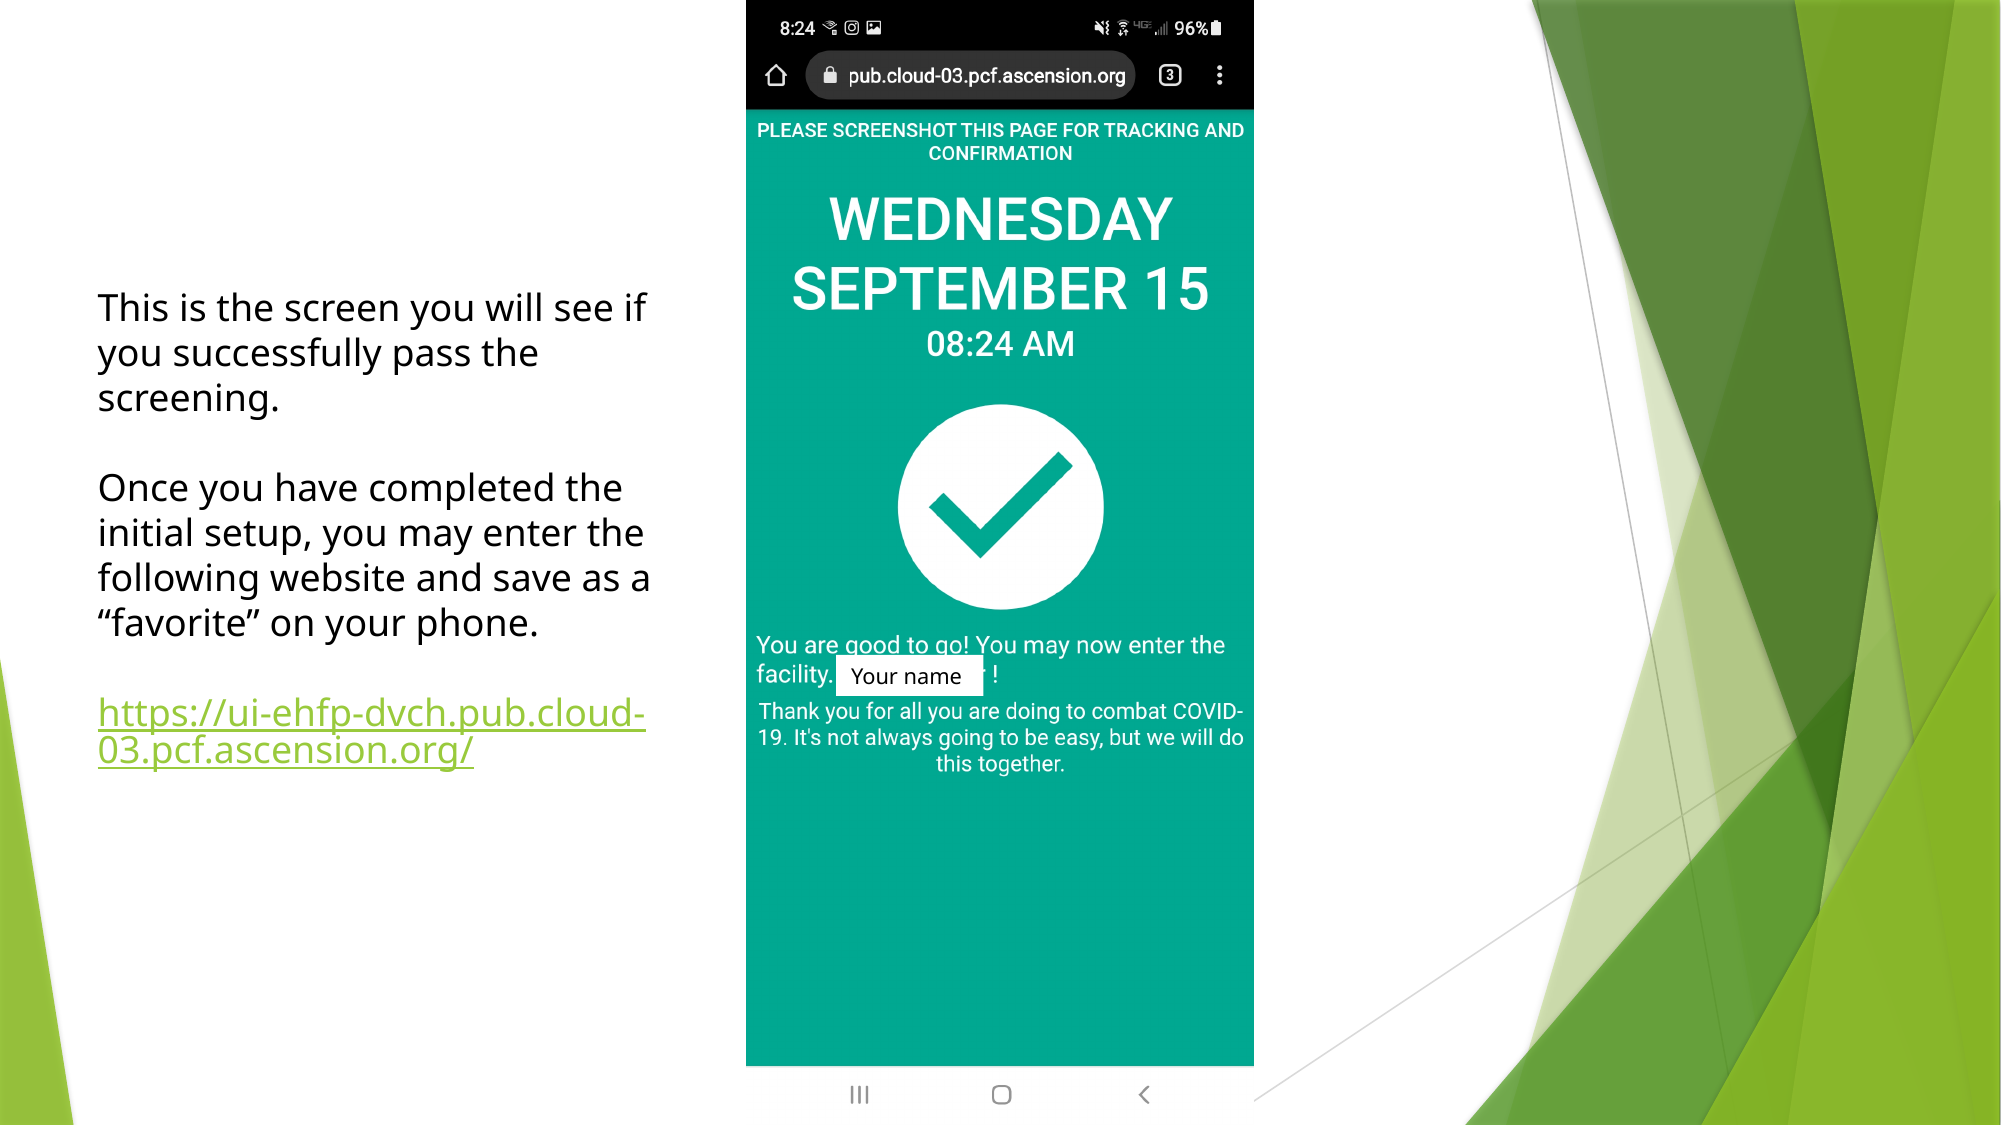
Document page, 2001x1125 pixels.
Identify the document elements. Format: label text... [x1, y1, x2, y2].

text_box This is the screen you will see if you successfully pass the screening. Once you have completed the initial setup, you may enter the following website and save as a “favorite” on your phone. https://ui-ehfp-dvch.pub.cloud-03.pcf.ascension.org/ [82, 276, 675, 793]
picture [746, 0, 1254, 1125]
